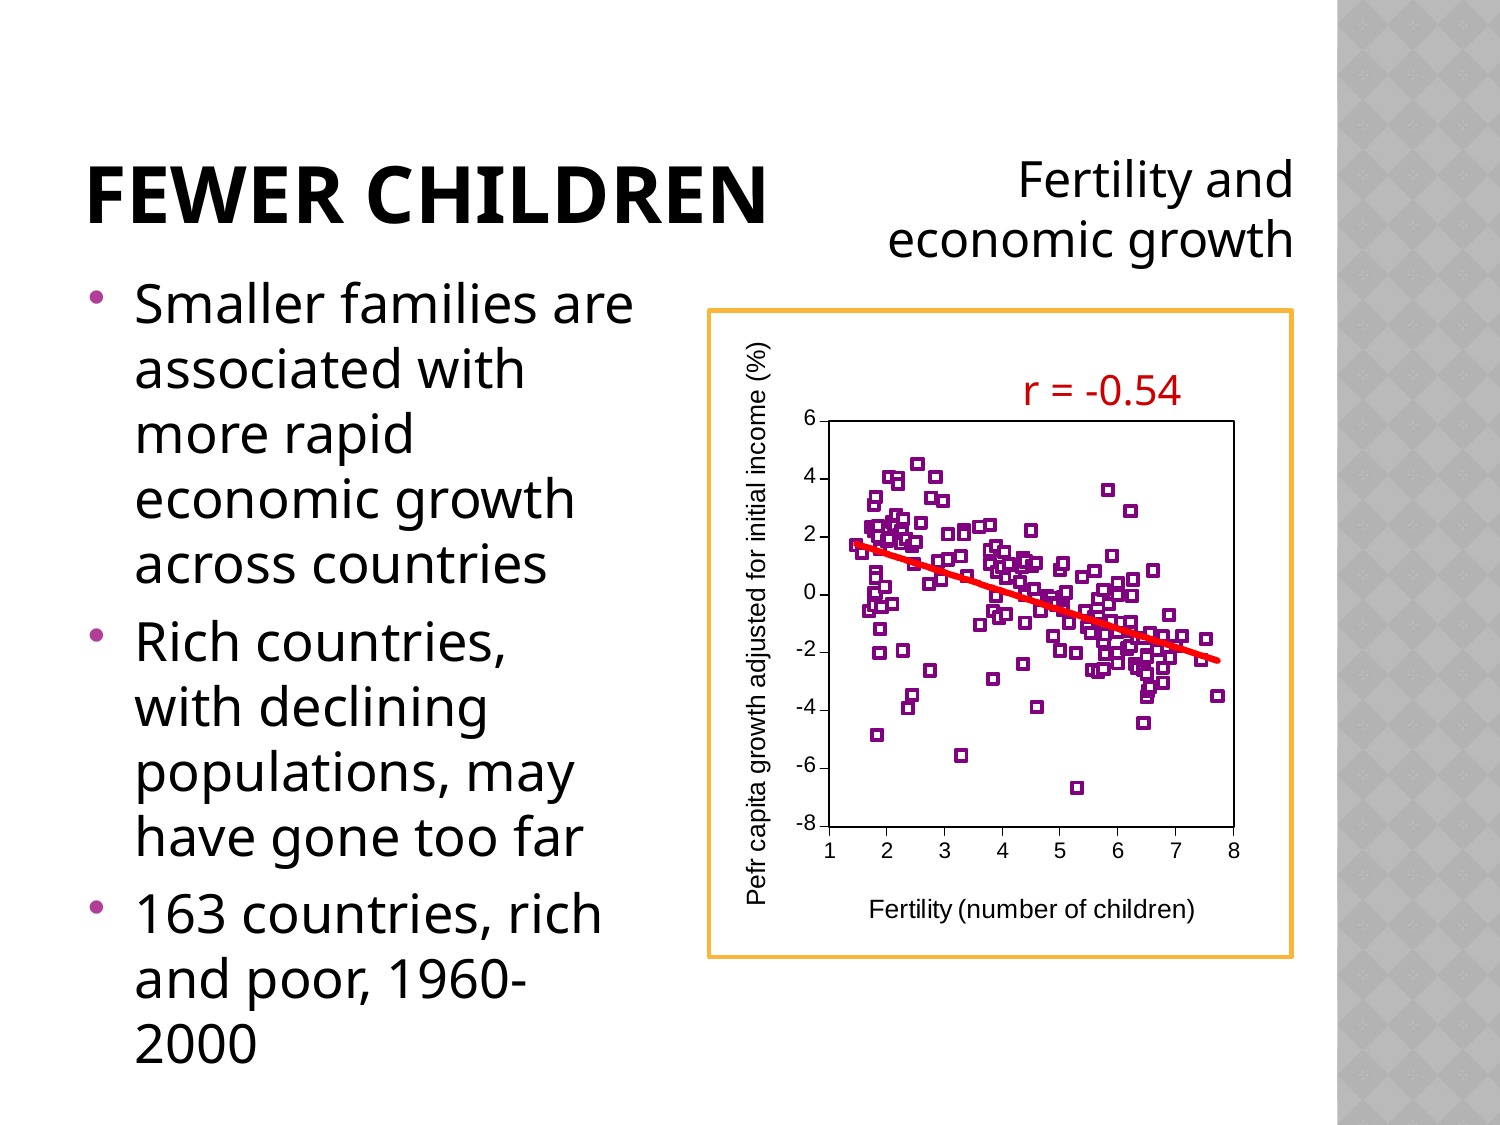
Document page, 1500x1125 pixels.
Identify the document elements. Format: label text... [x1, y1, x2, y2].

text_box [1337, 0, 1500, 1125]
title Fewer children [75, 52, 1264, 240]
list Smaller families are associated with more rapid economic growth across countries Rich countries, with declining populations, may have gone too far 163 countries, rich and poor, 1960-2000 [75, 262, 653, 1005]
text_box Fertility and economic growth [872, 140, 1311, 276]
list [710, 312, 1290, 956]
